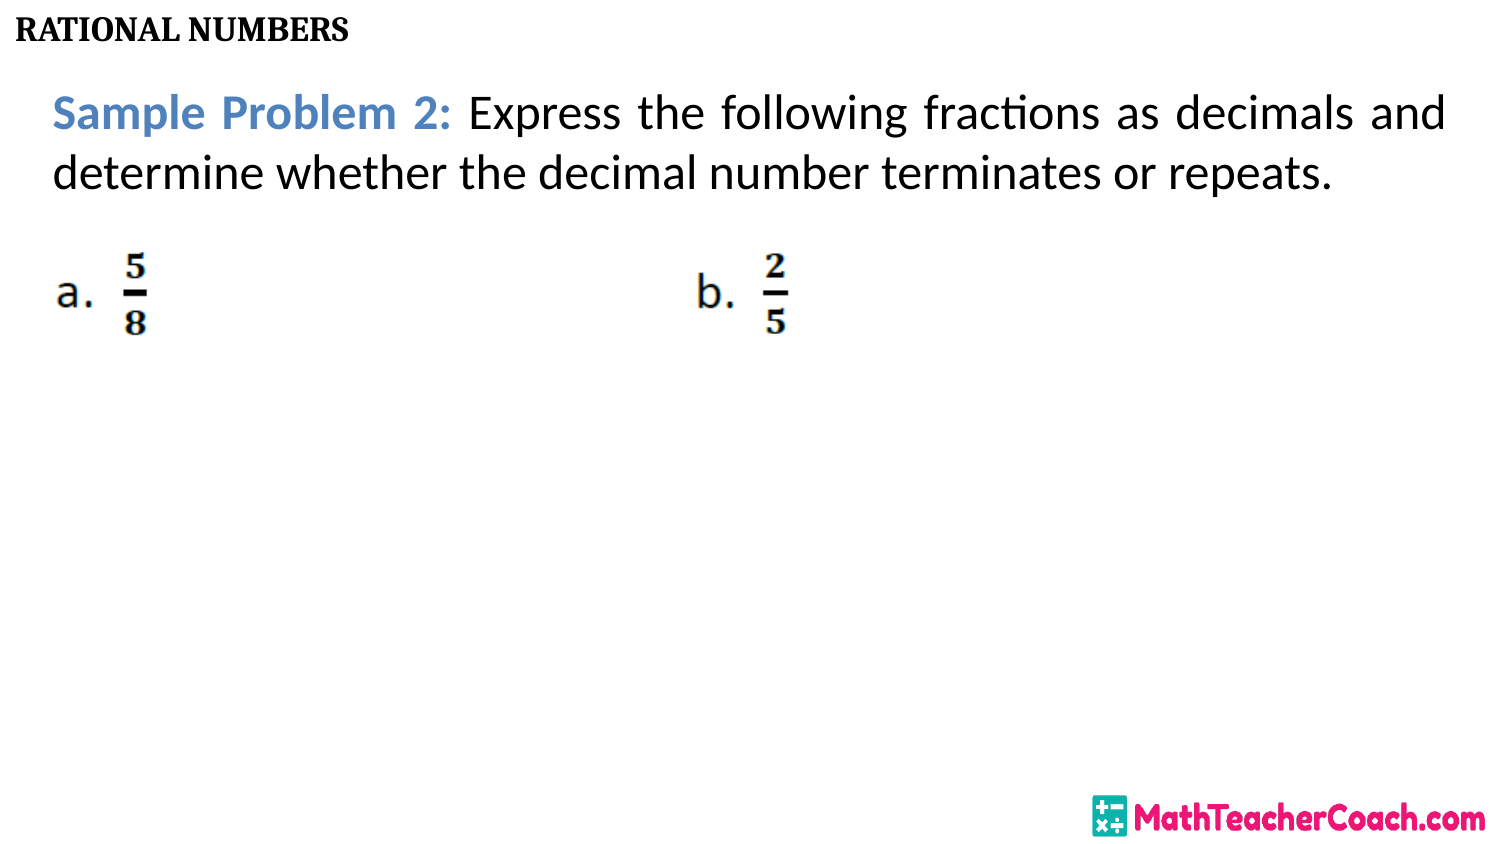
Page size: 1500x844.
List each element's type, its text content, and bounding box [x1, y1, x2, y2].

picture [1087, 789, 1488, 841]
title RATIONAL NUMBERS [0, 0, 1350, 57]
picture [677, 241, 823, 349]
list Sample Problem 2: Express the following fractions as decimals and determine whether the decimal number terminates or repeats. [37, 71, 1463, 785]
picture [24, 237, 186, 351]
